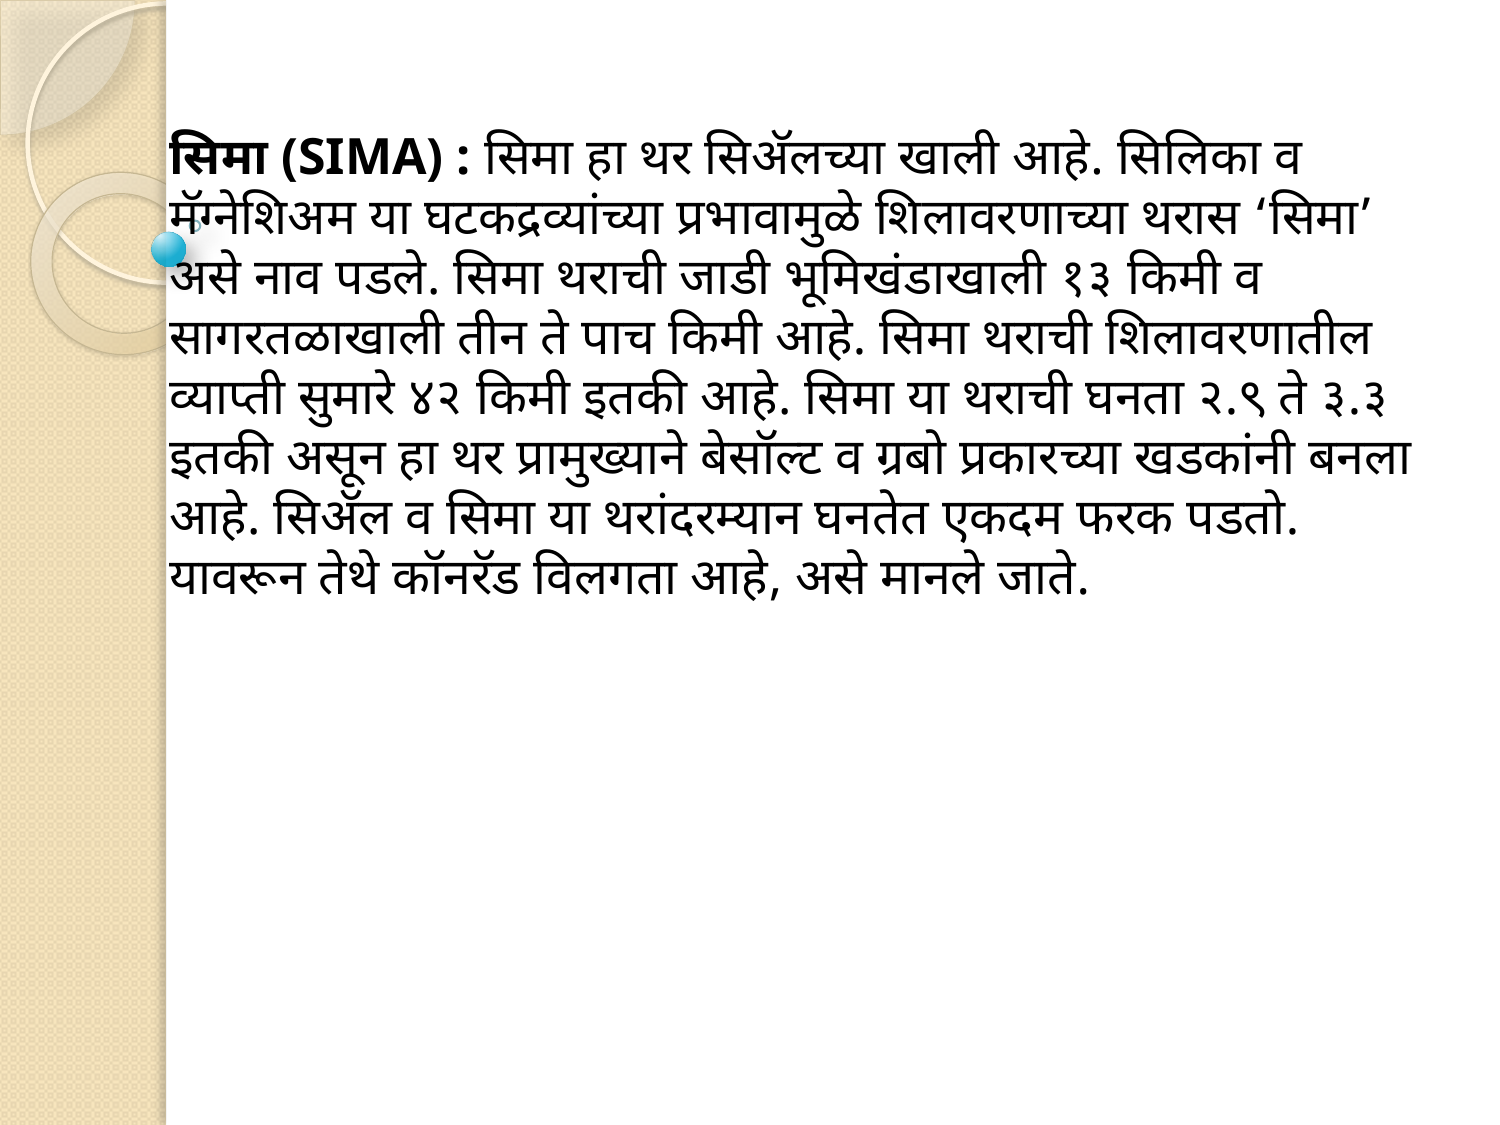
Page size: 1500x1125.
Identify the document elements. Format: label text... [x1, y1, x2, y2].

subtitle सिमा (SIMA) : सिमा हा थर सिअ‍ॅलच्या खाली आहे. सिलिका व मॅग्नेशिअम या घटकद्रव्यांच्या प्रभावामुळे शिलावरणाच्या थरास ‘सिमा’ असे नाव पडले. सिमा थराची जाडी भूमिखंडाखाली १३ किमी व सागरतळाखाली तीन ते पाच किमी आहे. सिमा थराची शिलावरणातील व्याप्ती सुमारे ४२ किमी इतकी आहे. सिमा या थराची घनता २.९ ते ३.३ इतकी असून हा थर प्रामुख्याने बेसॉल्ट व ग्रबो प्रकारच्या खडकांनी बनला आहे. सिअ‍ॅल व सिमा या थरांदरम्यान घनतेत एकदम फरक पडतो. यावरून तेथे कॉनरॅड विलगता आहे, असे मानले जाते. [150, 125, 1450, 1050]
